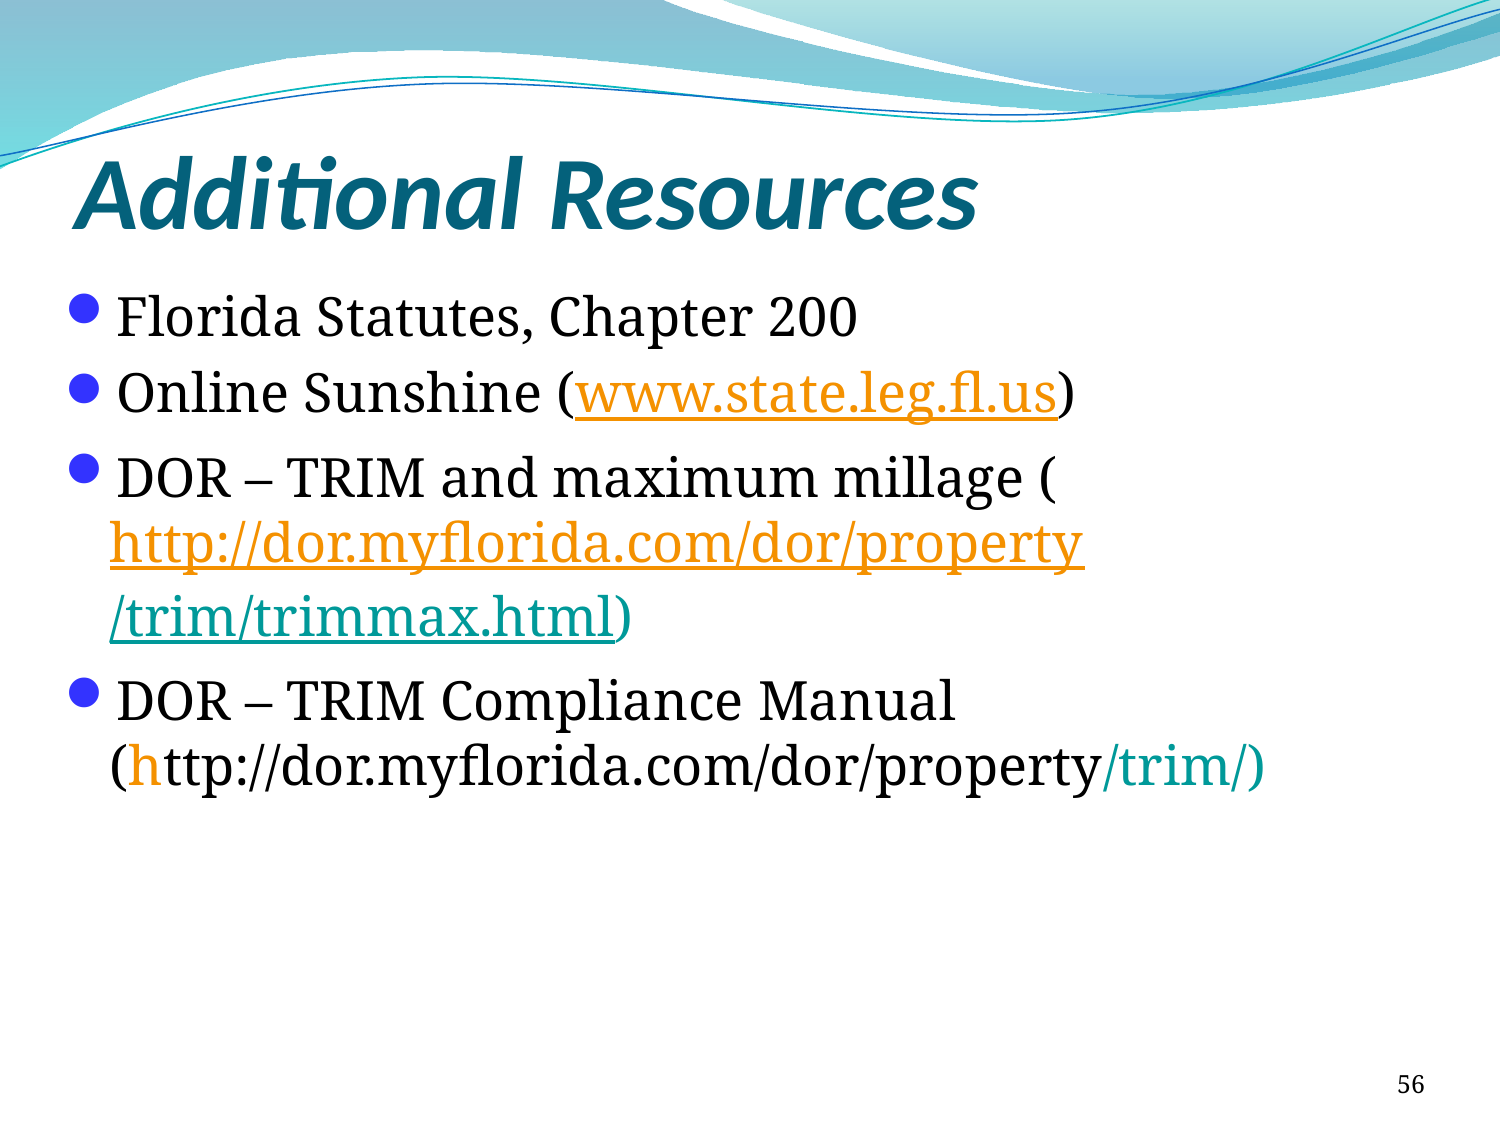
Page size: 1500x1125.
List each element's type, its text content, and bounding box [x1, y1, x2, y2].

title Additional Resources [75, 115, 1425, 250]
list Florida Statutes, Chapter 200 Online Sunshine (www.state.leg.fl.us) DOR – TRIM and maximum millage (http://dor.myflorida.com/dor/property/trim/trimmax.html) DOR – TRIM Compliance Manual (http://dor.myflorida.com/dor/property/trim/) [50, 275, 1425, 879]
slide_number 56 [1299, 1042, 1425, 1103]
